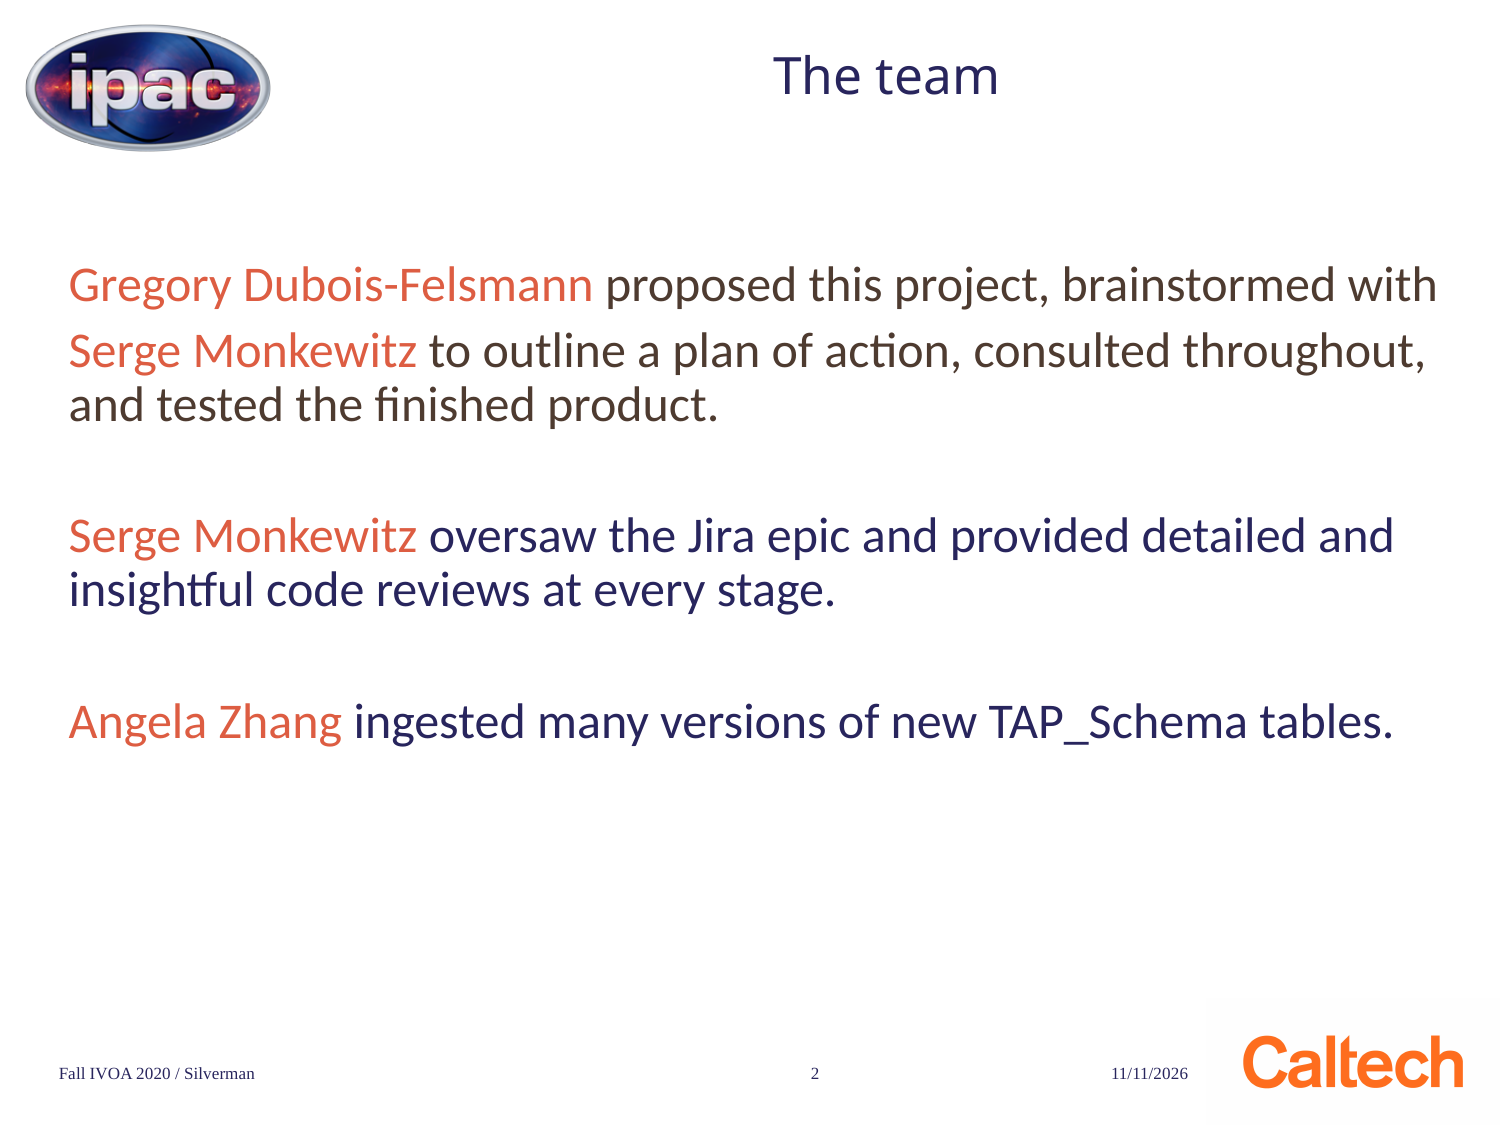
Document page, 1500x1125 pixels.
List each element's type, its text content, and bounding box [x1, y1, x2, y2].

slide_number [969, 1042, 1204, 1103]
picture [1206, 998, 1500, 1125]
title The team [274, 0, 1500, 156]
list Gregory Dubois-Felsmann proposed this project, brainstormed with Serge Monkewitz to outline a plan of action, consulted throughout, and tested the finished product. Serge Monkewitz oversaw the Jira epic and provided detailed and insightful code reviews at every stage. Angela Zhang ingested many versions of new TAP_Schema tables. [53, 179, 1455, 1014]
slide_number 2 [691, 1042, 939, 1103]
picture [21, 20, 274, 156]
footer Fall IVOA 2020 / Silverman [43, 1042, 661, 1103]
